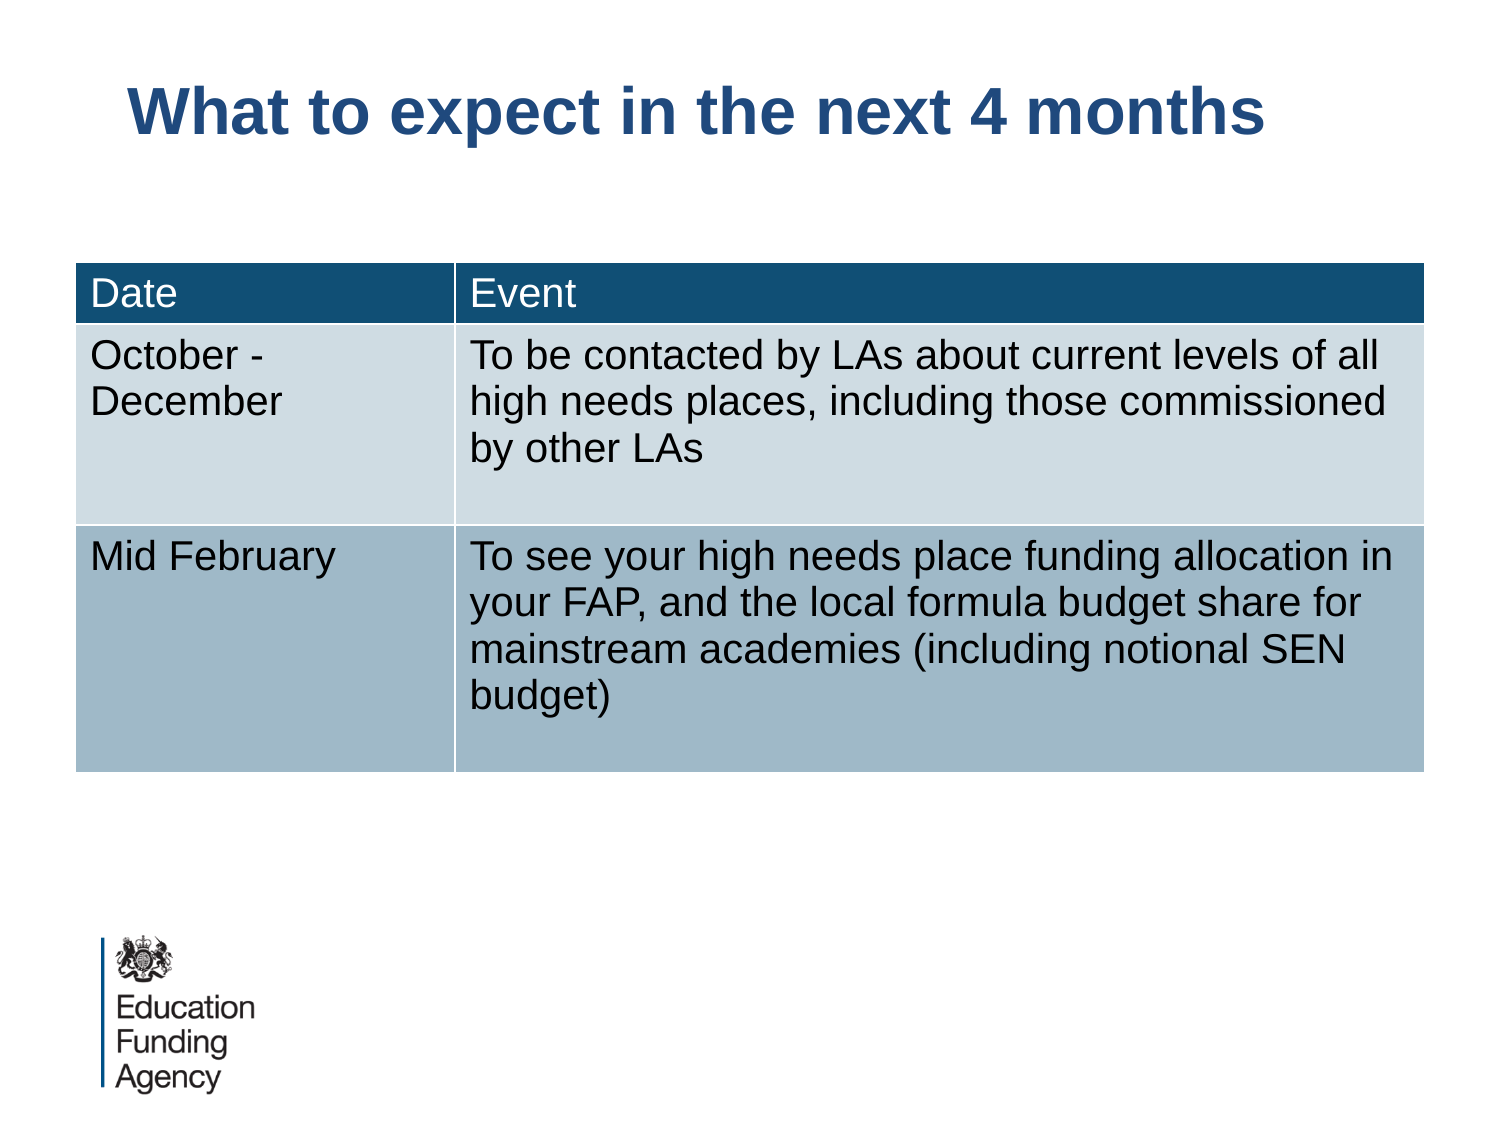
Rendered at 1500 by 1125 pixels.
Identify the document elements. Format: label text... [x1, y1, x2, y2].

table_cell October - December [76, 325, 454, 524]
picture [101, 928, 266, 1099]
table_header Date [76, 263, 454, 323]
title What to expect in the next 4 months [112, 54, 1388, 161]
table_cell Mid February [76, 526, 454, 772]
table_header Event [456, 263, 1424, 323]
table_cell To see your high needs place funding allocation in your FAP, and the local formula budget share for mainstream academies (including notional SEN budget) [456, 526, 1424, 772]
table_cell To be contacted by LAs about current levels of all high needs places, including those commissioned by other LAs [456, 325, 1424, 524]
